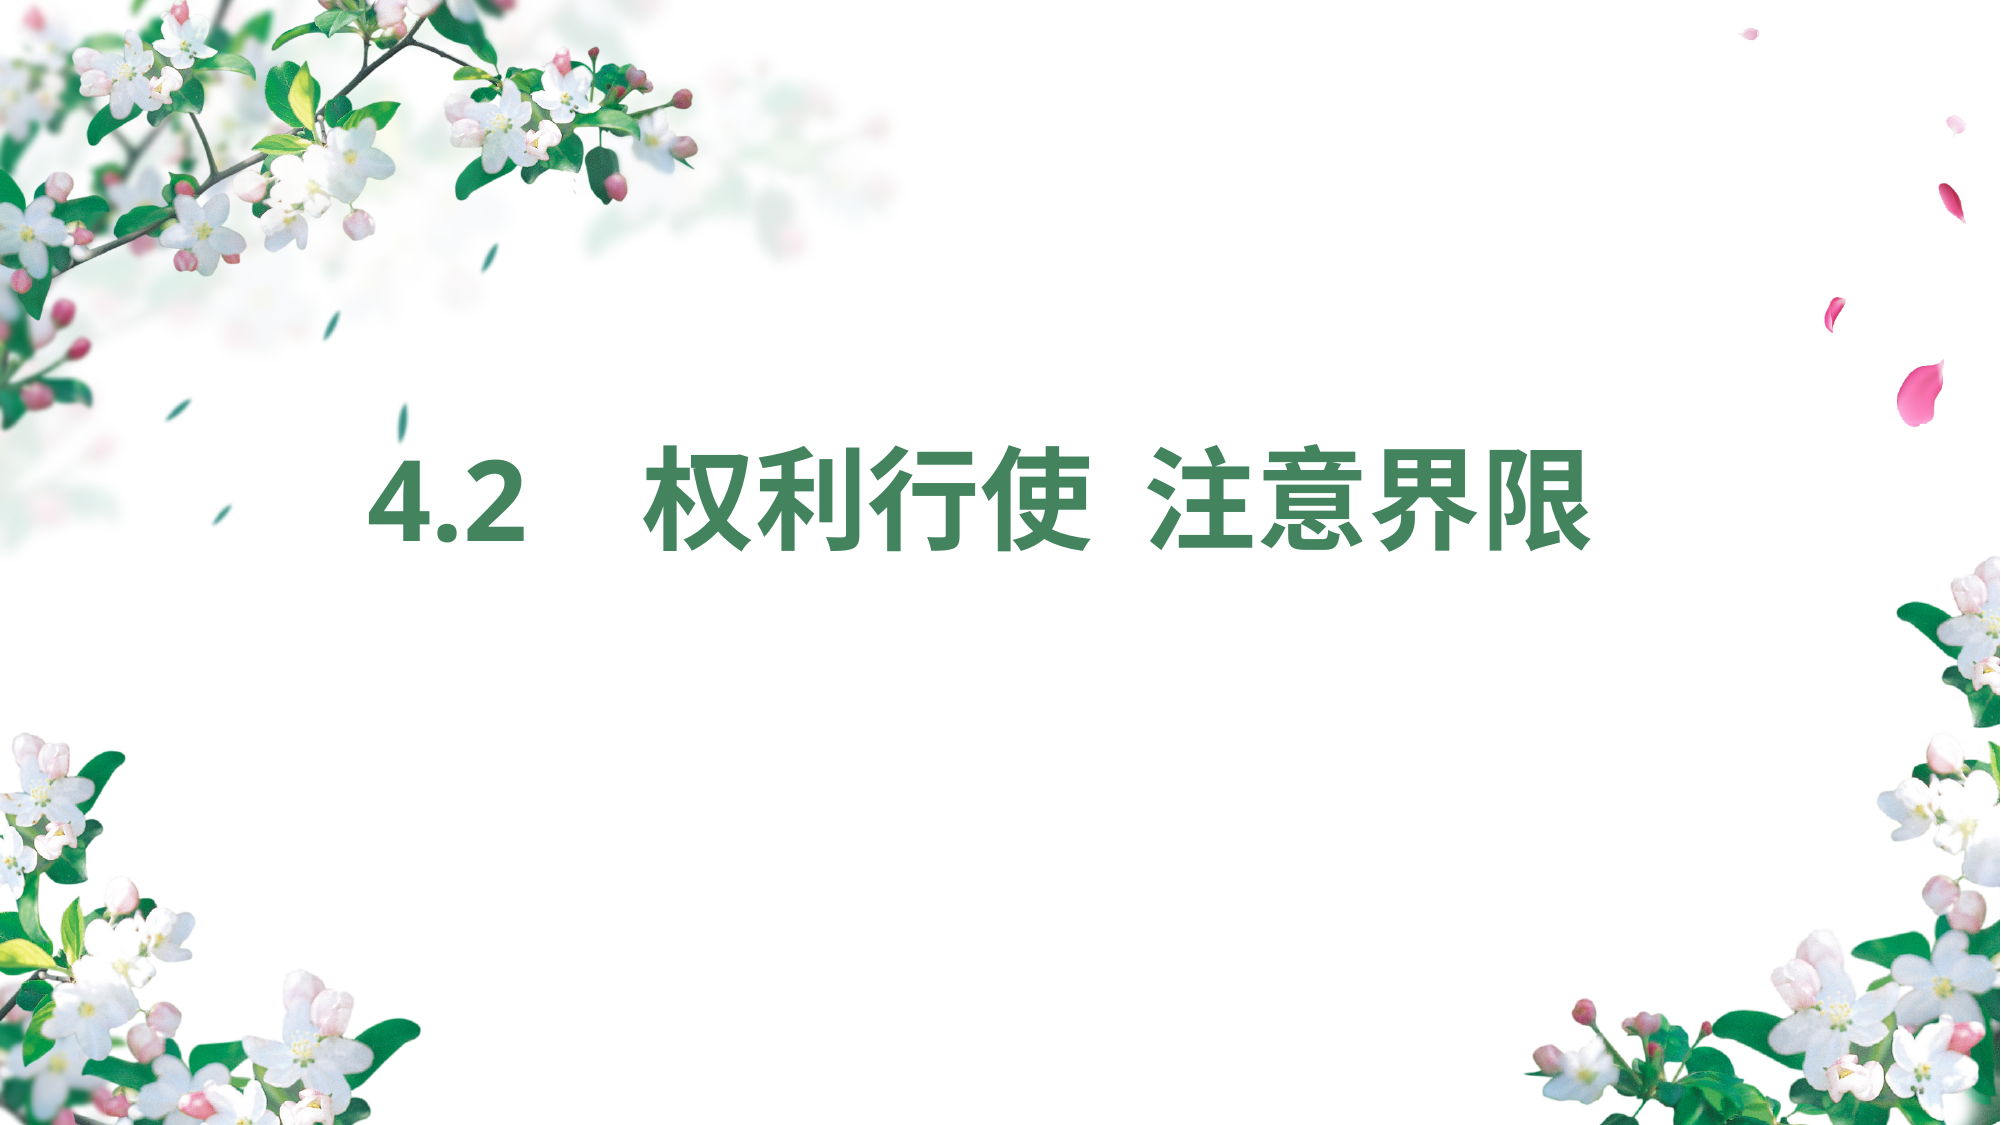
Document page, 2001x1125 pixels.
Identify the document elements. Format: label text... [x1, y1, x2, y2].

picture [0, 0, 750, 528]
picture [1504, 534, 2000, 1125]
text_box 4.2 权利行使 注意界限 [193, 421, 1768, 572]
picture [0, 706, 450, 1125]
picture [1730, 21, 1985, 441]
